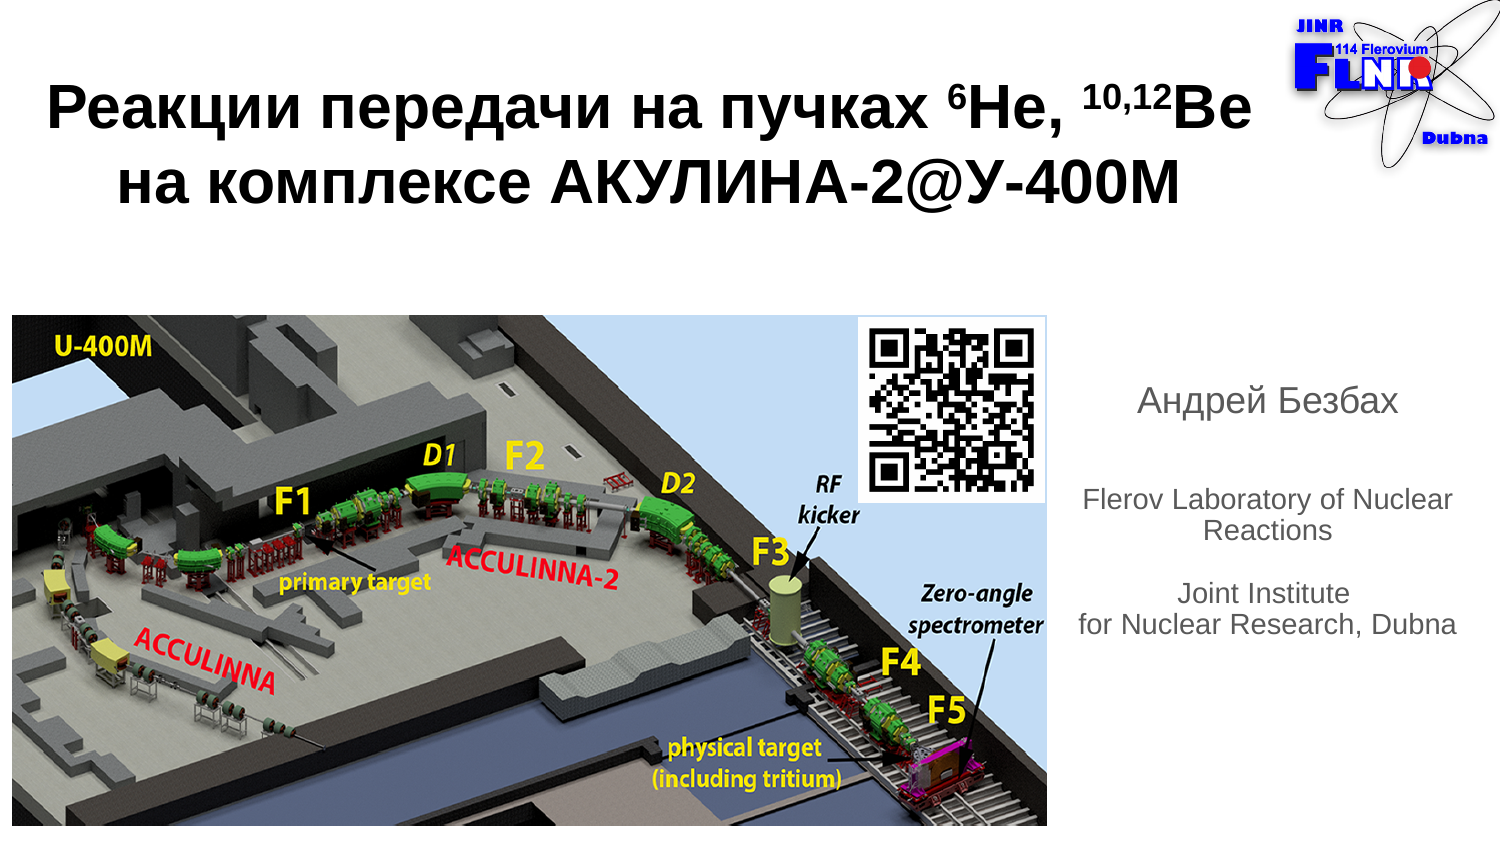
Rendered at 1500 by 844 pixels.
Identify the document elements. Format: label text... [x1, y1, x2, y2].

text_box Реакции передачи на пучках 6He, 10,12Be на комплексе АКУЛИНА-2@У-400М [33, 47, 1266, 235]
picture [1294, 0, 1500, 169]
picture [12, 314, 1047, 827]
subtitle Андрей Безбах Flerov Laboratory of Nuclear Reactions Joint Institute for Nuclear Research, Dubna [1052, 365, 1500, 441]
